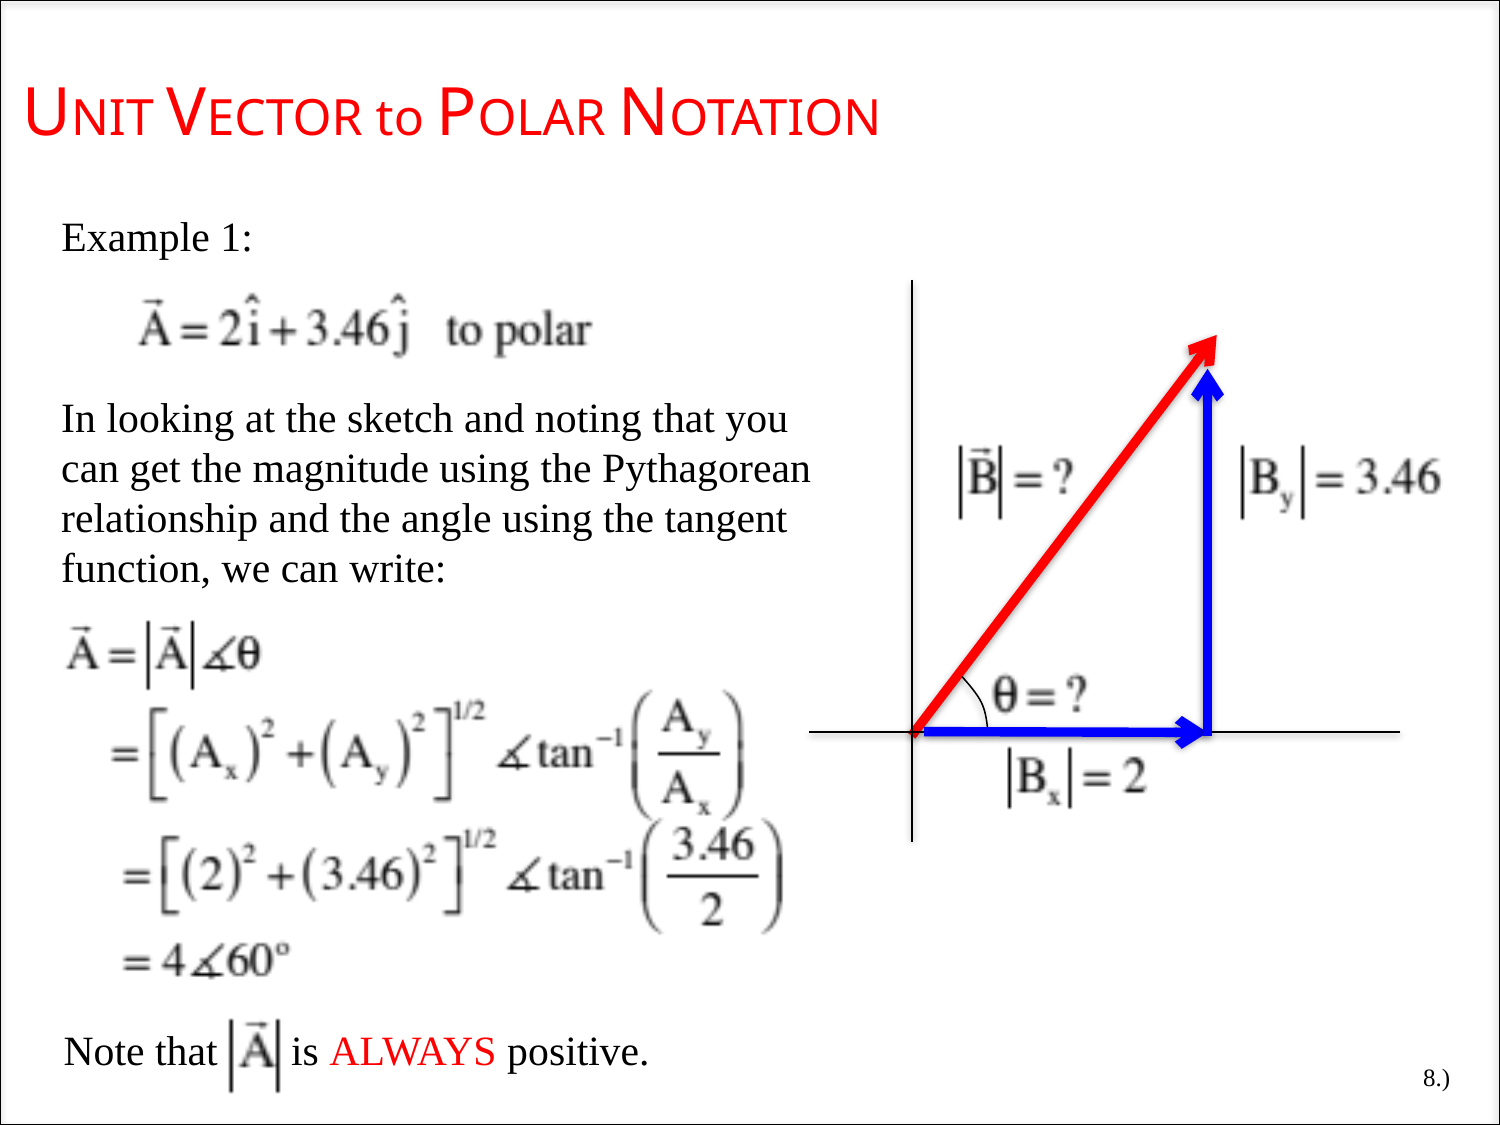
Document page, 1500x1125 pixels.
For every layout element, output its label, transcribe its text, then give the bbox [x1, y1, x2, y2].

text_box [131, 288, 596, 363]
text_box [917, 334, 1217, 731]
text_box 8.) [1408, 1054, 1482, 1099]
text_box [987, 664, 1093, 720]
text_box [954, 437, 1080, 524]
text_box Note that is ALWAYS positive. [292, 1016, 1467, 1081]
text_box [224, 1011, 288, 1098]
text_box Note that is ALWAYS positive. [48, 1016, 219, 1081]
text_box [59, 615, 787, 983]
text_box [1002, 738, 1152, 814]
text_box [1236, 437, 1444, 524]
text_box [0, 0, 1500, 1125]
